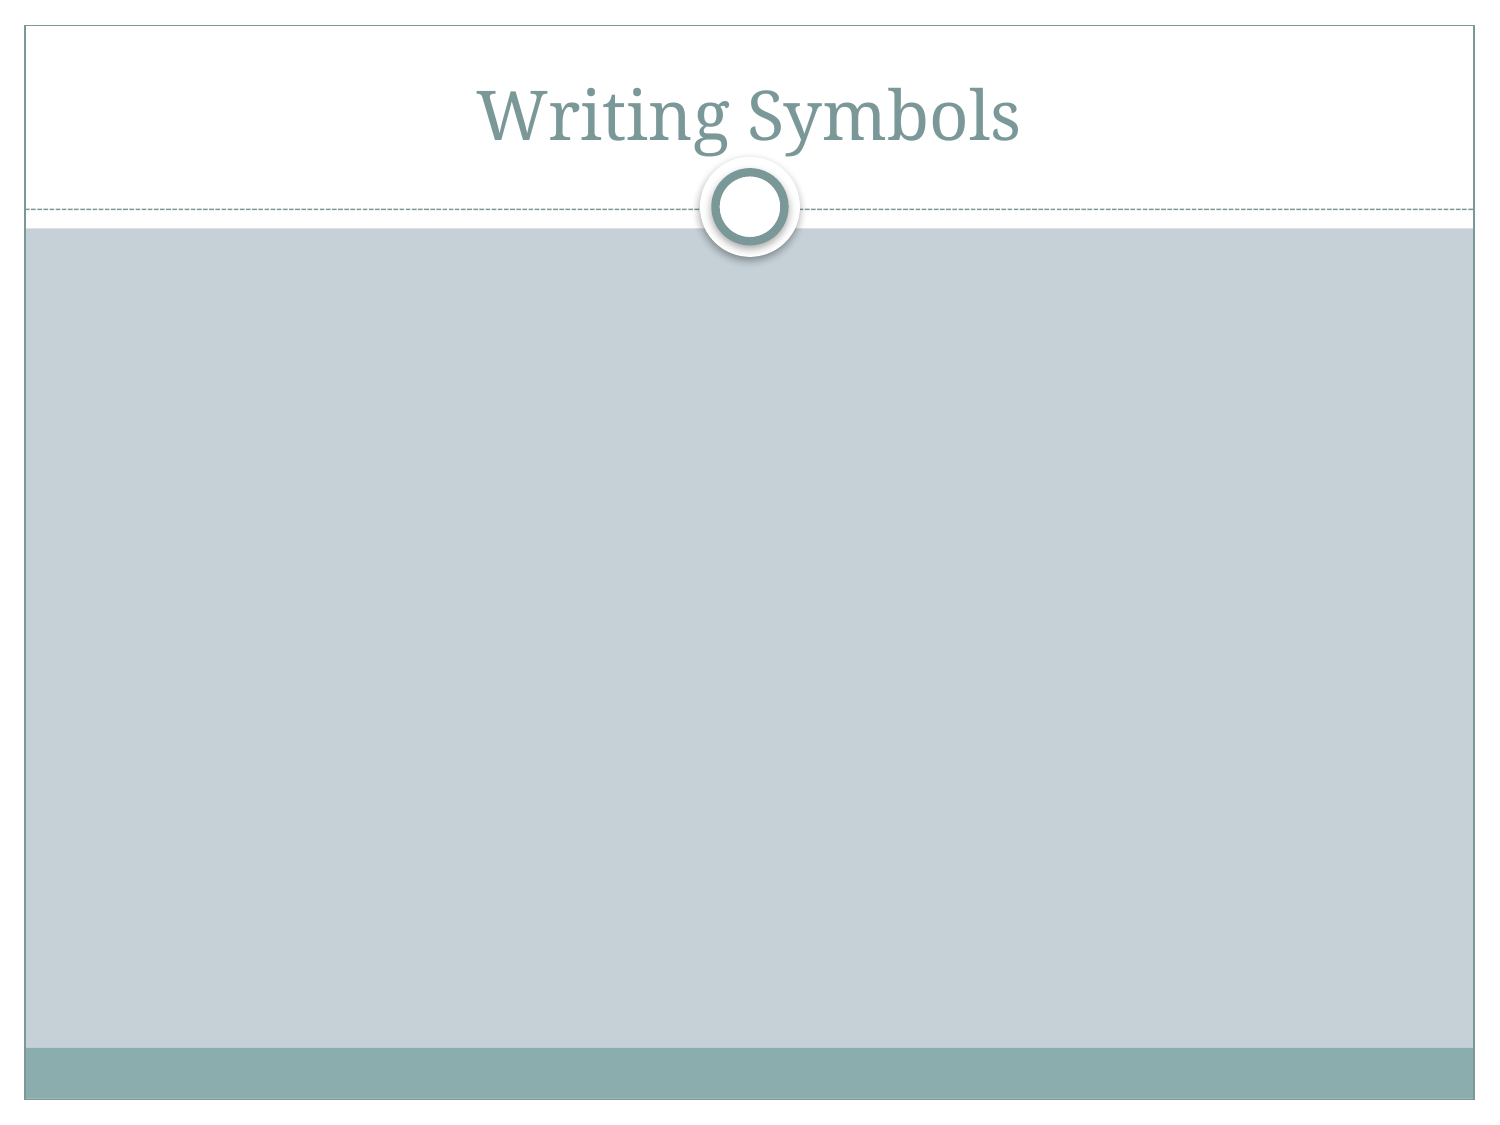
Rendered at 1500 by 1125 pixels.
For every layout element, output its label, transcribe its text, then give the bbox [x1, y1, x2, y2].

title Writing Symbols [49, 37, 1450, 162]
